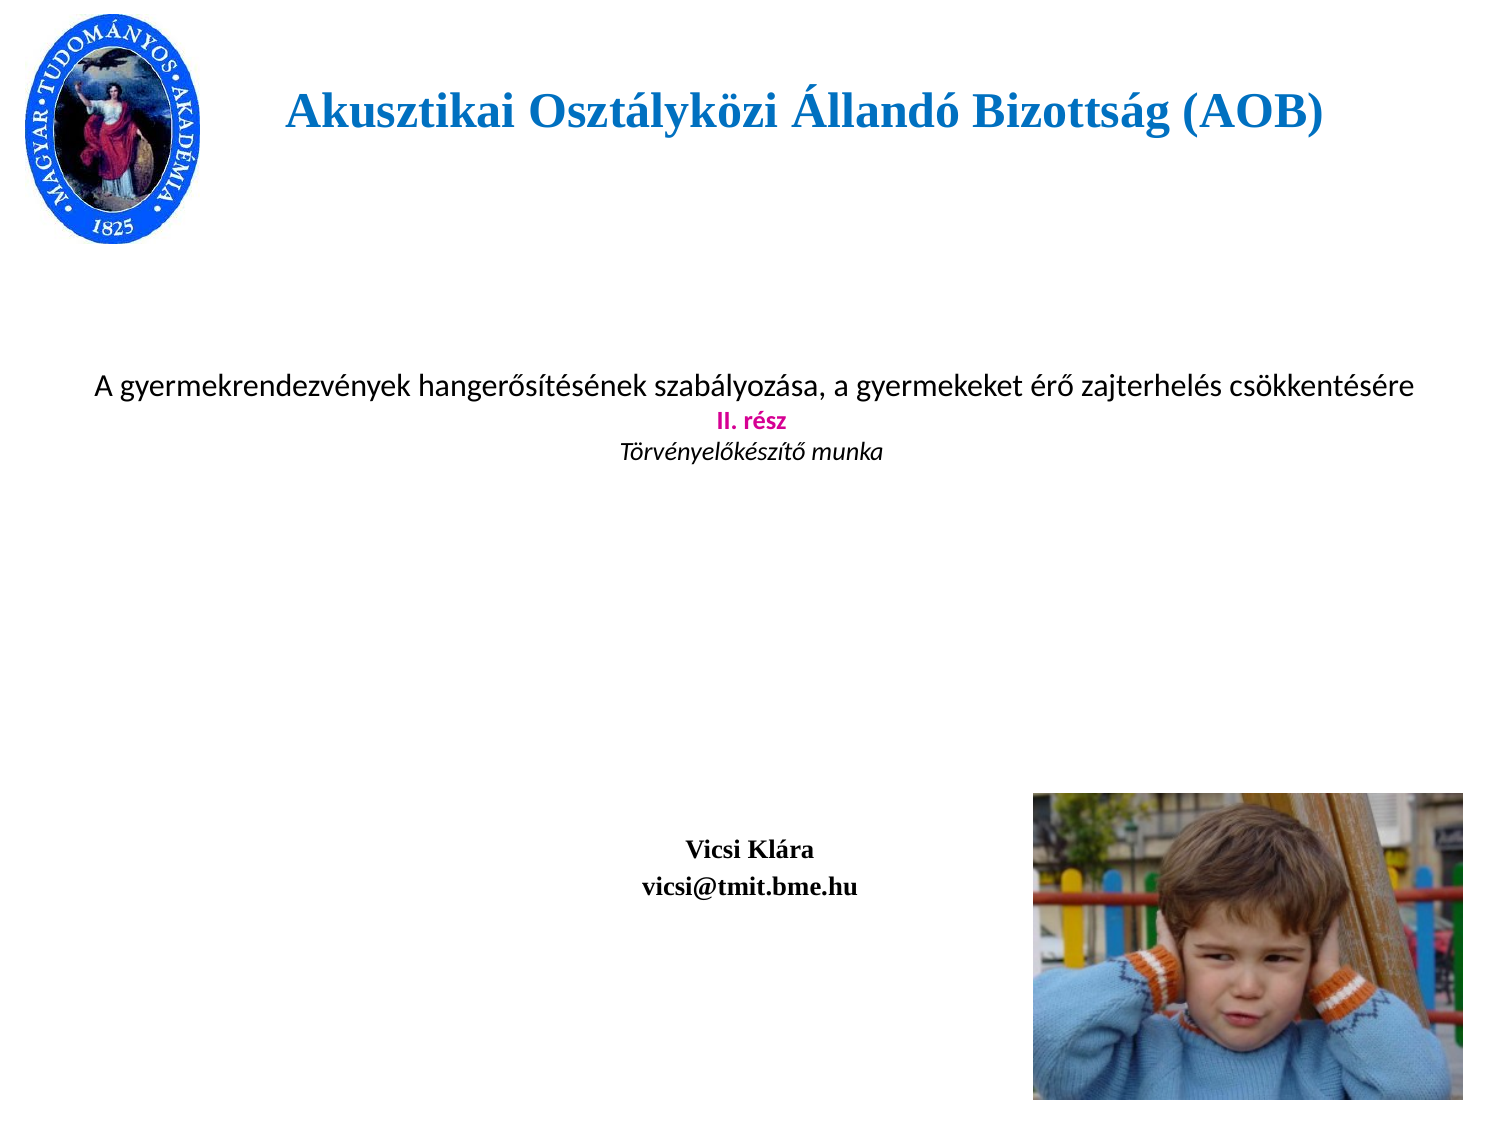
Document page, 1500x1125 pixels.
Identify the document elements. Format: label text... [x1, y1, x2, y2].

title A gyermekrendezvények hangerősítésének szabályozása, a gyermekeket érő zajterhelés csökkentésére II. rész Törvényelőkészítő munka [1, 278, 1500, 475]
text_box Akusztikai Osztályközi Állandó Bizottság (AOB) [270, 70, 1341, 206]
picture [24, 14, 200, 244]
subtitle Vicsi Klára vicsi@tmit.bme.hu [225, 637, 1275, 1100]
picture [1033, 793, 1463, 1101]
